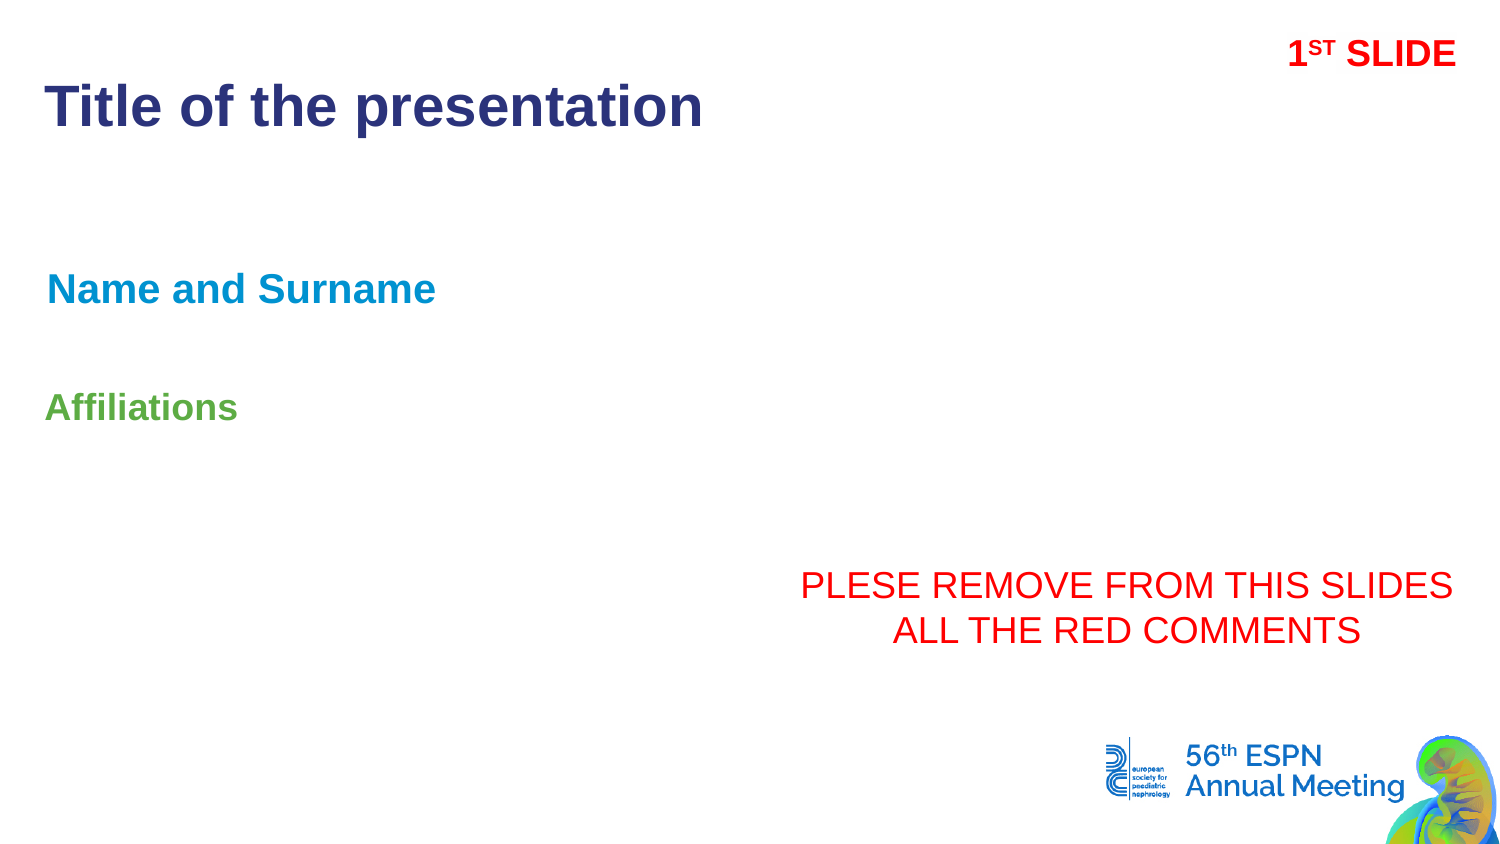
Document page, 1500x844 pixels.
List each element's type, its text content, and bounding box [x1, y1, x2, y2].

text_box Affiliations [29, 380, 1471, 472]
text_box Name and Surname [31, 260, 1473, 376]
text_box 1ST SLIDE [721, 21, 1472, 82]
text_box PLESE REMOVE FROM THIS SLIDES ALL THE RED COMMENTS [752, 553, 1500, 659]
text_box Title of the presentation [29, 68, 1471, 184]
picture [1103, 730, 1500, 844]
